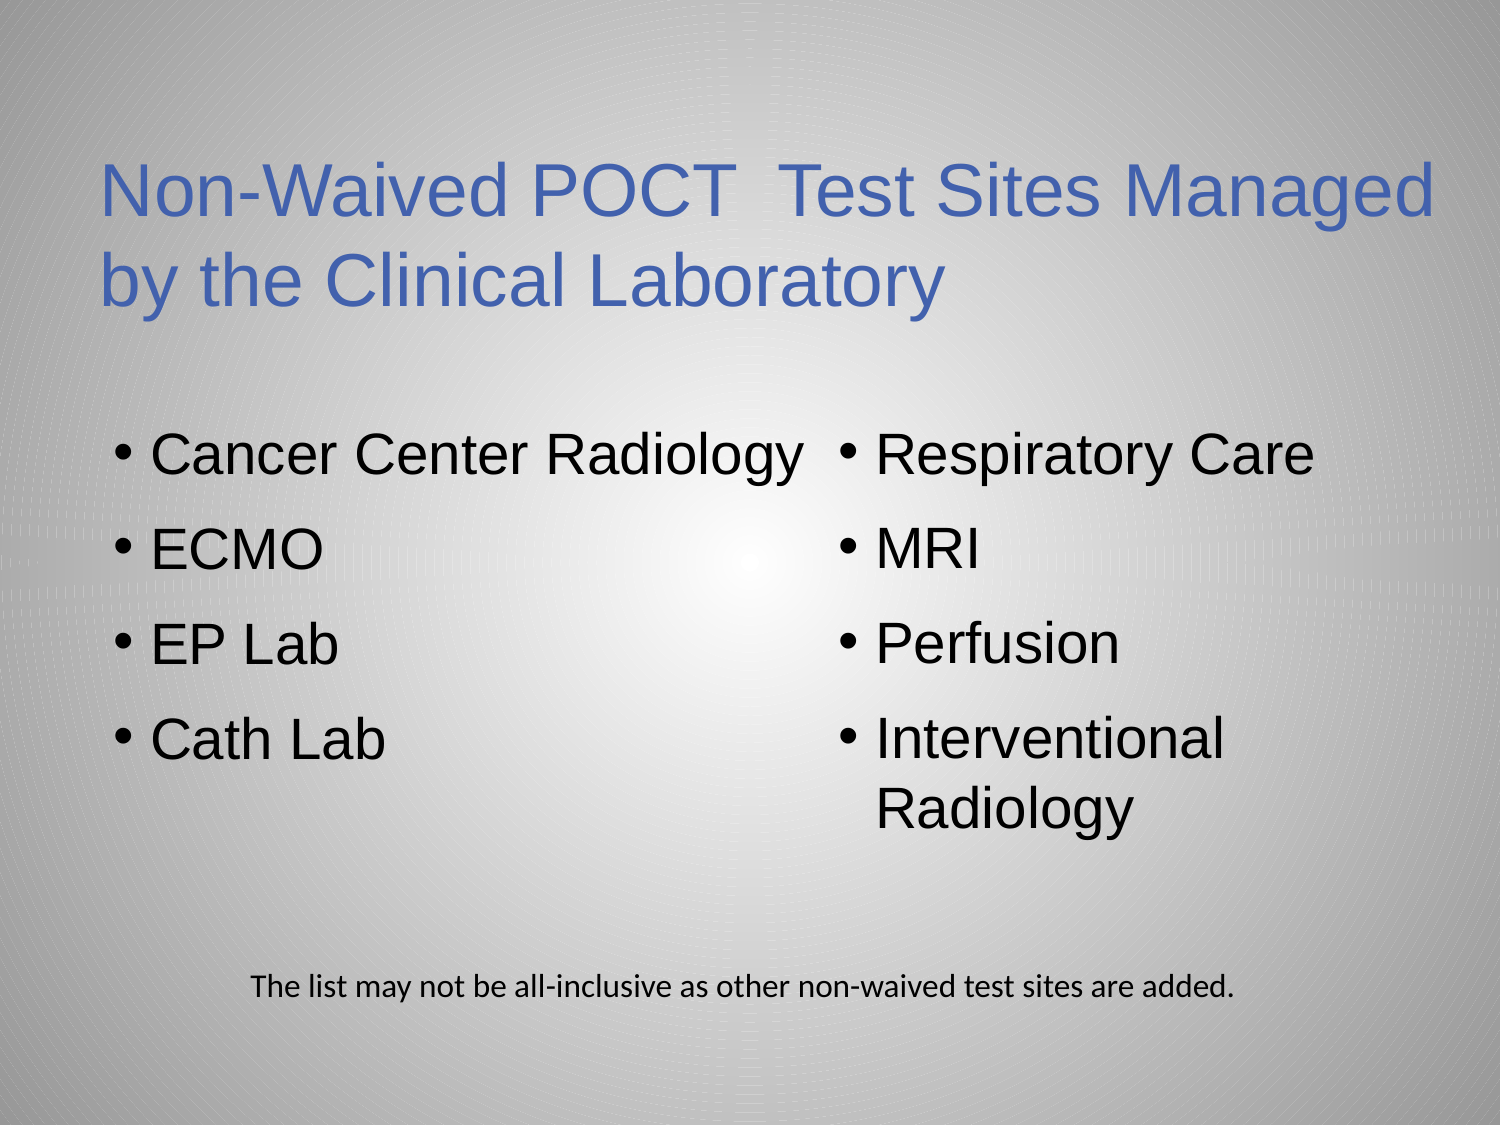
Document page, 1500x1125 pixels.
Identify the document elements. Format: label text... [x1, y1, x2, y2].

title Non-Waived POCT Test Sites Managed by the Clinical Laboratory [99, 137, 1463, 325]
text_box The list may not be all-inclusive as other non-waived test sites are added. [62, 956, 1425, 1012]
list Cancer Center Radiology ECMO EP Lab Cath Lab [75, 415, 838, 931]
list Respiratory Care MRI Perfusion Interventional Radiology [800, 415, 1425, 925]
